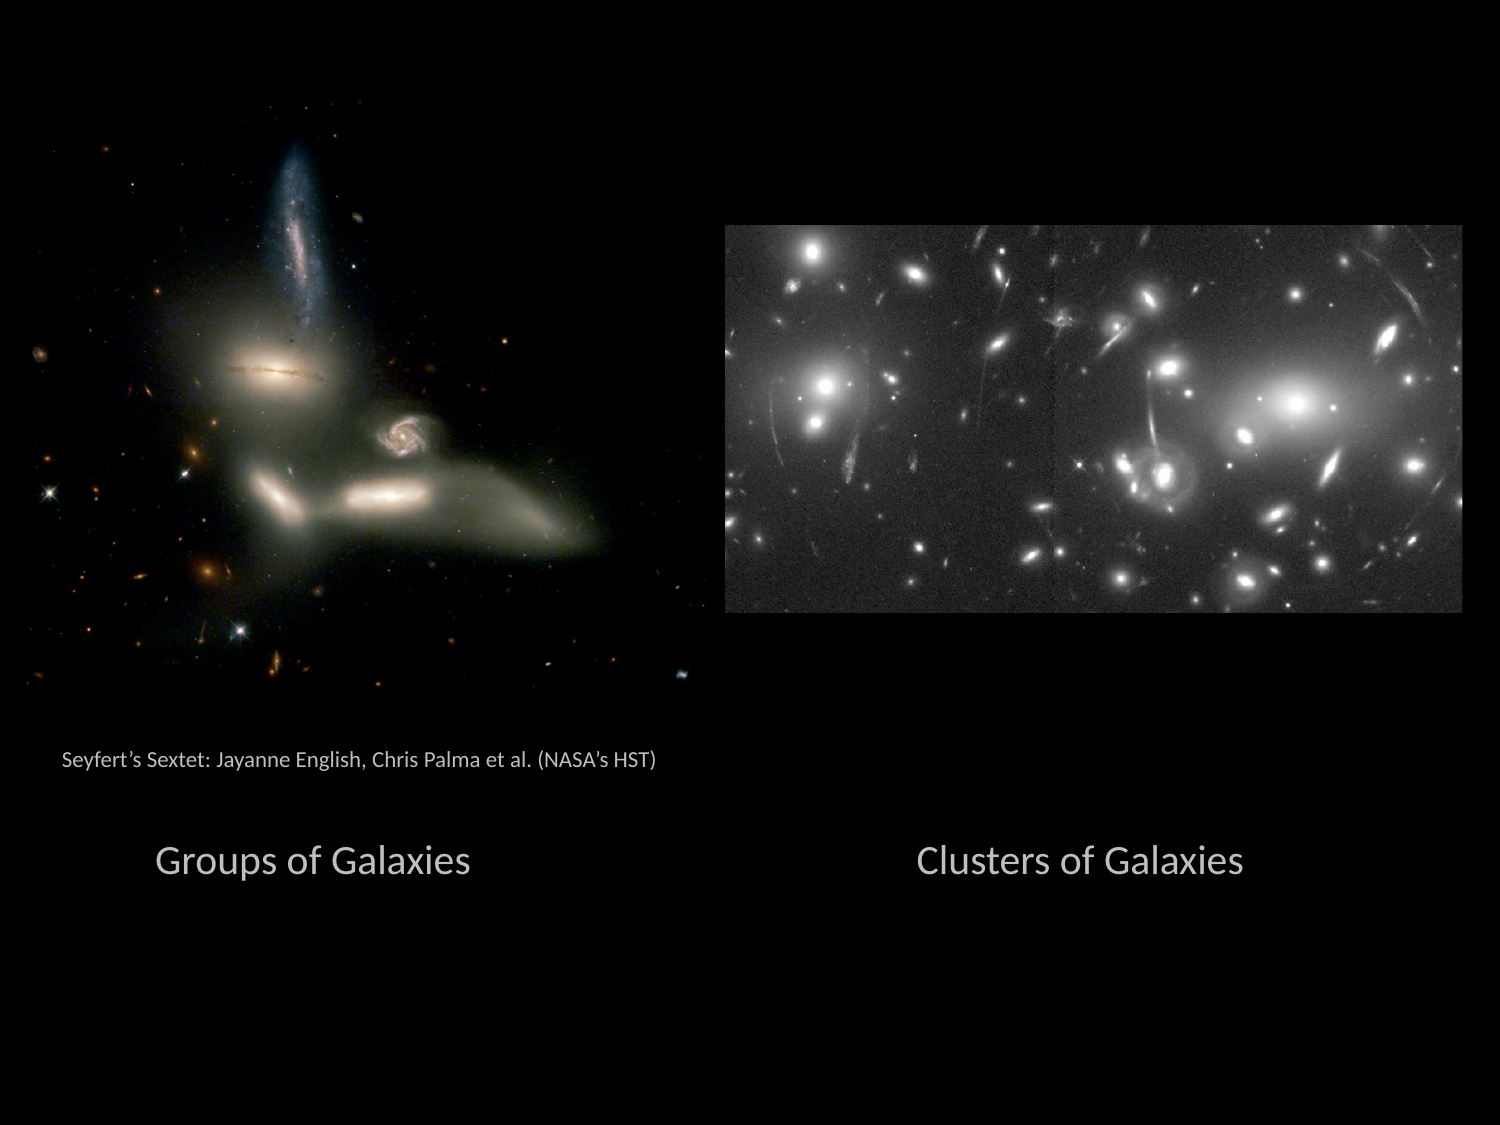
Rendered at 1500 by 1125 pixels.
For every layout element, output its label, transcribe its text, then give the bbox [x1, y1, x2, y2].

text_box Seyfert’s Sextet: Jayanne English, Chris Palma et al. (NASA’s HST) [47, 737, 673, 780]
text_box Groups of Galaxies [140, 825, 486, 890]
text_box Clusters of Galaxies [901, 825, 1259, 890]
picture [0, 99, 1463, 701]
